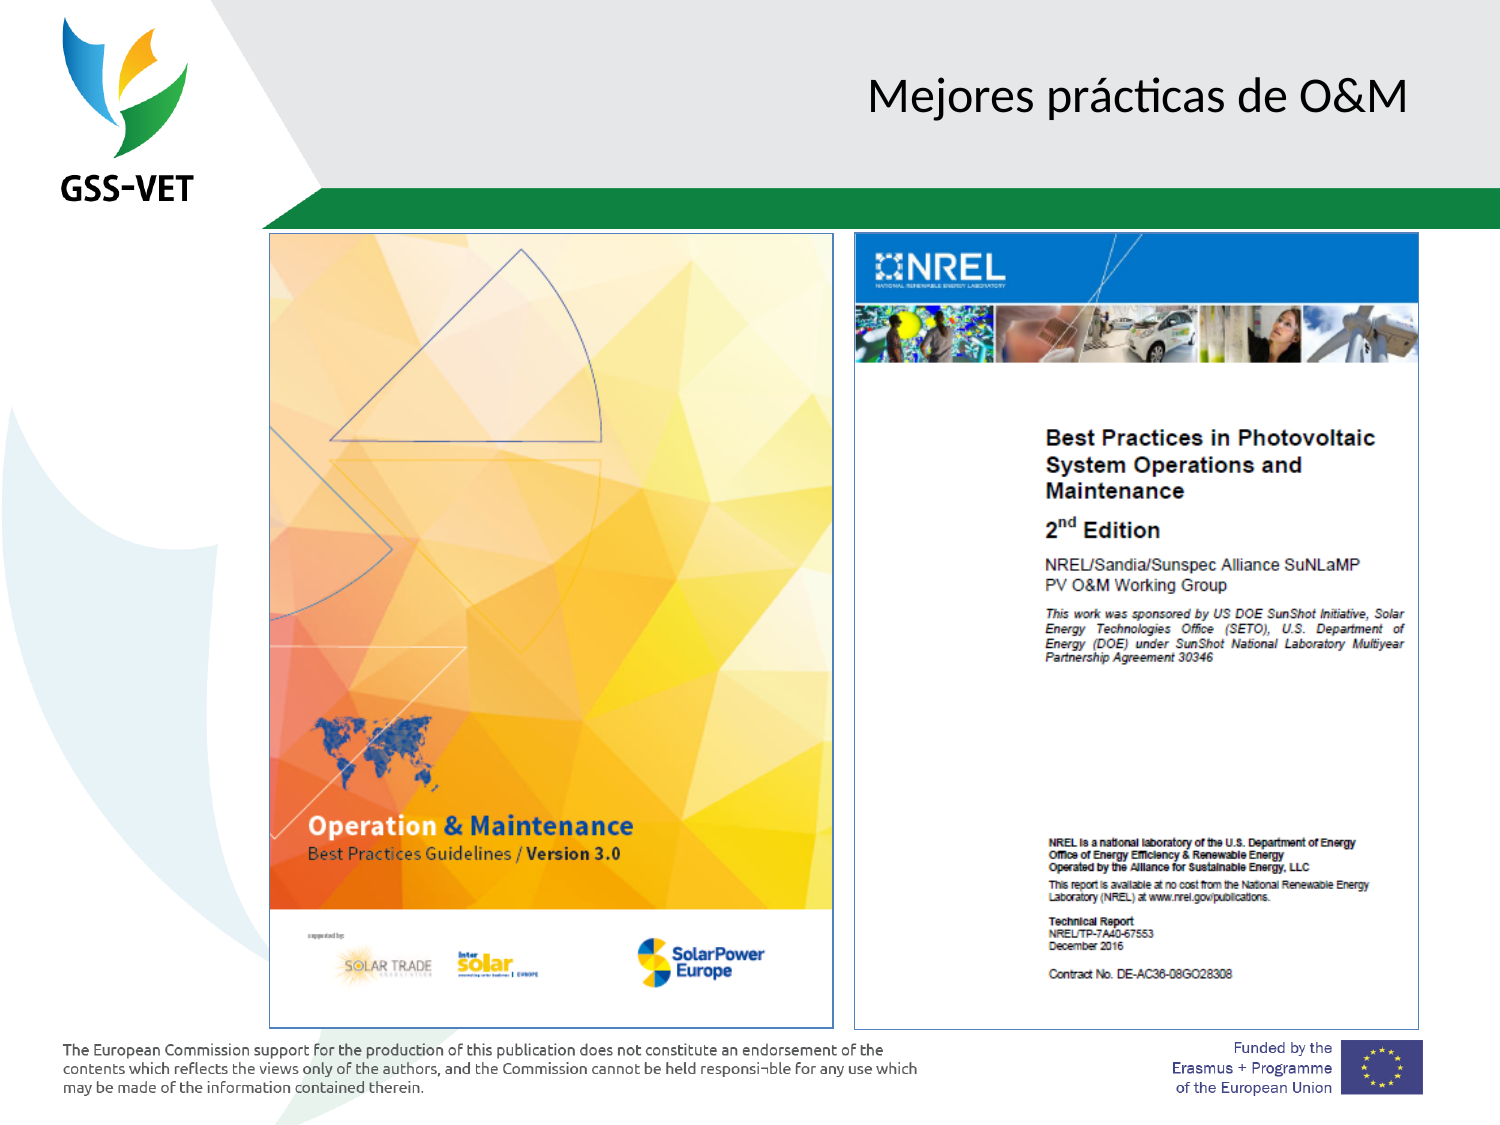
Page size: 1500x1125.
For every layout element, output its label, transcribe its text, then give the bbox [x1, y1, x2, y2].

title Mejores prácticas de O&M [324, 0, 1425, 185]
picture [0, 0, 1500, 1125]
